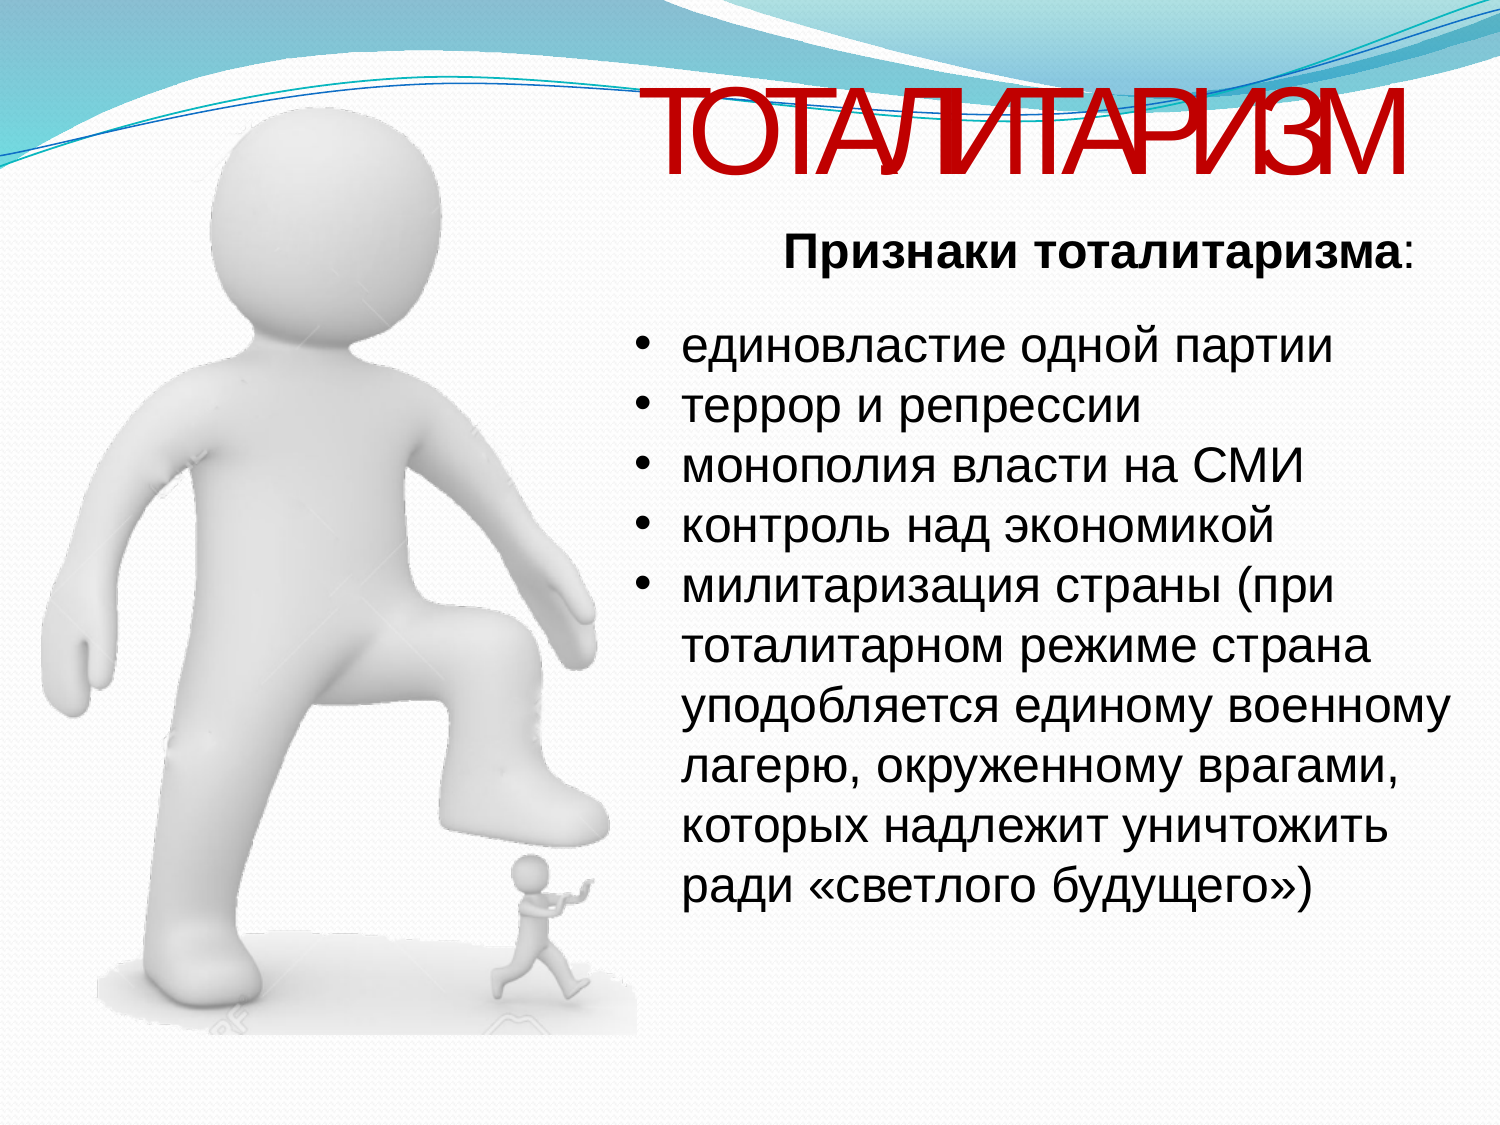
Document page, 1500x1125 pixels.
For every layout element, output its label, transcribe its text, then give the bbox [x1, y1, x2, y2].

picture [41, 101, 637, 1036]
text_box единовластие одной партии террор и репрессии монополия власти на СМИ контроль над экономикой милитаризация страны (при тоталитарном режиме страна уподобляется единому военному лагерю, окруженному врагами, которых надлежит уничтожить ради «светлого будущего») [643, 304, 1471, 920]
text_box Признаки тоталитаризма: [643, 211, 1431, 286]
text_box ТОТАЛИТАРИЗМ [478, 41, 1430, 207]
